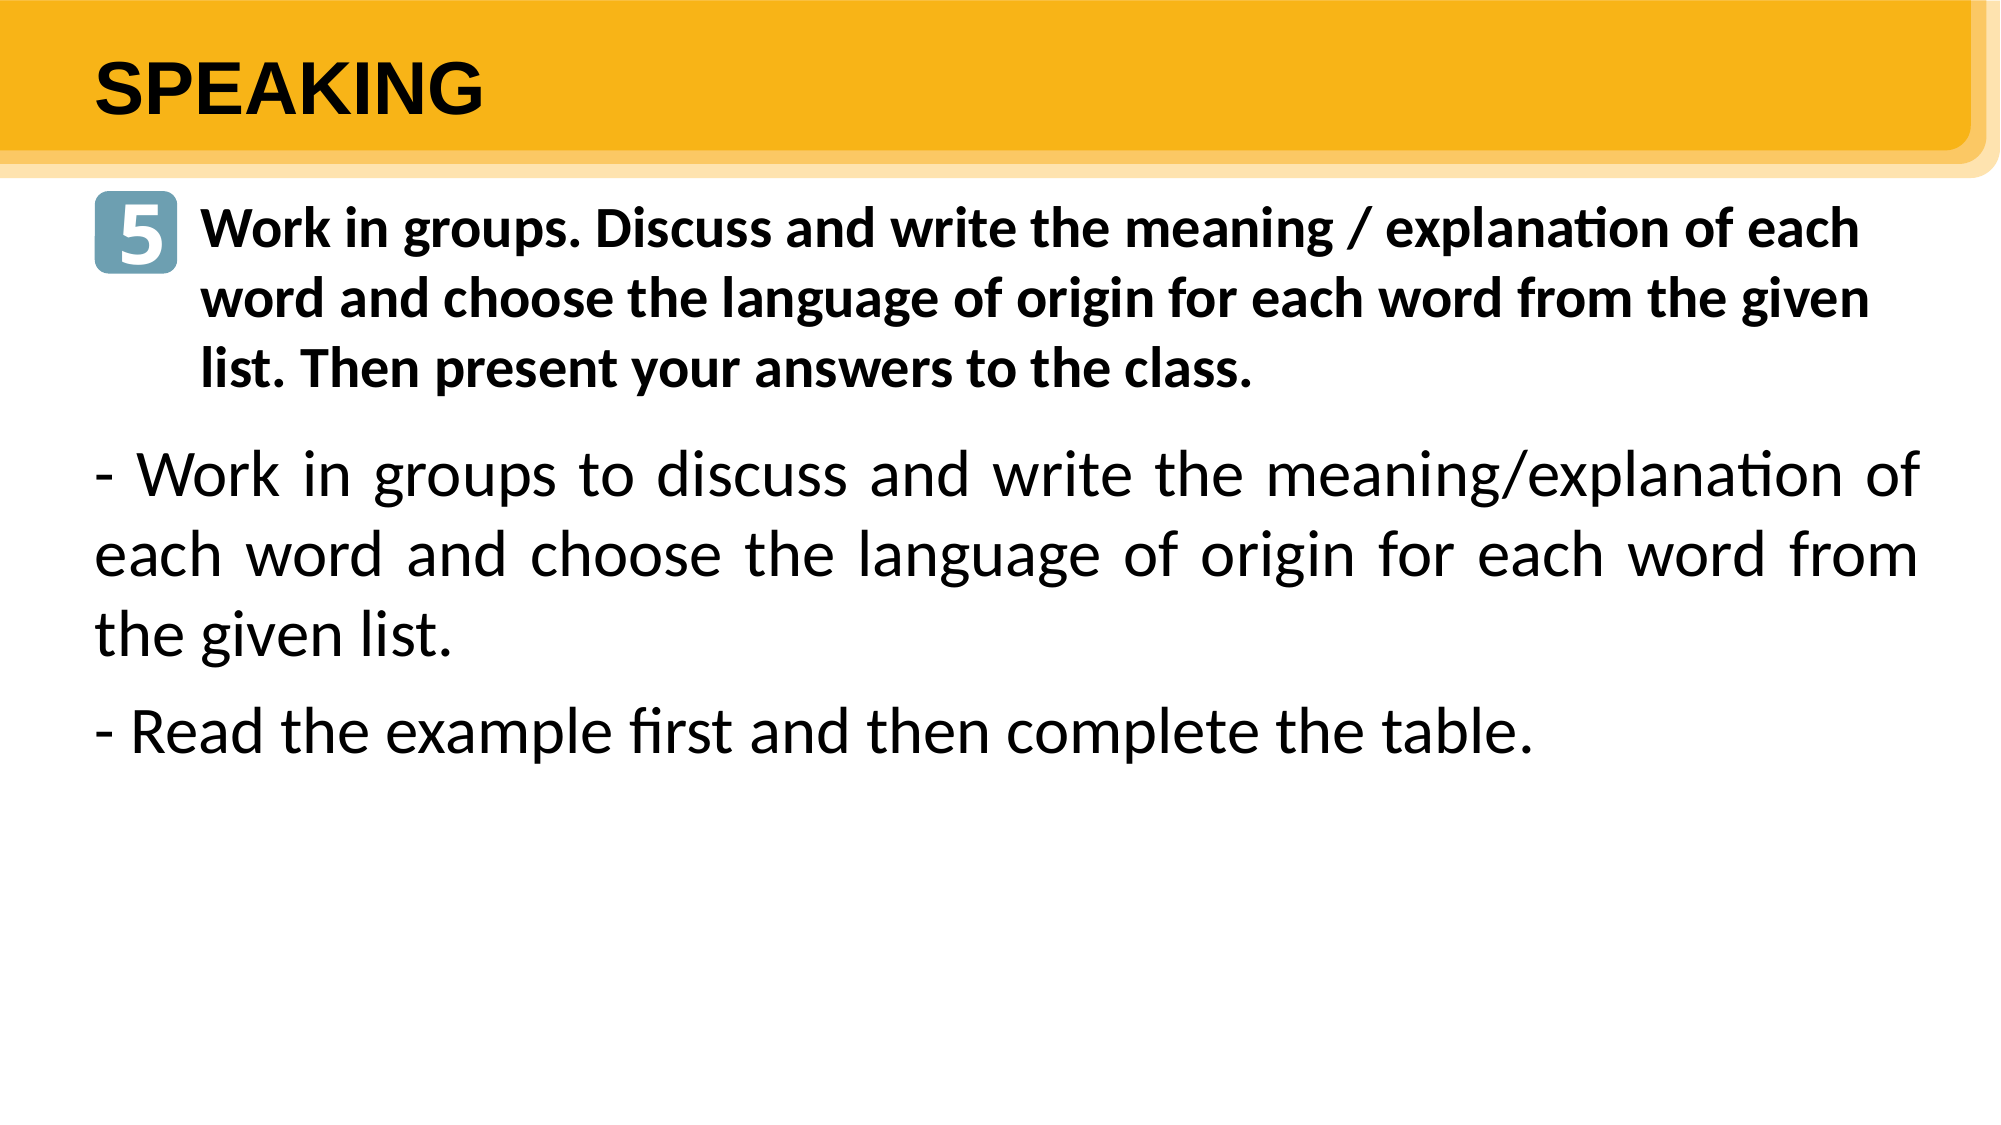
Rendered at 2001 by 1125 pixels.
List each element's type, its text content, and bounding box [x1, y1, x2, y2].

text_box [0, 0, 2000, 179]
text_box [169, 191, 179, 274]
text_box - Read the example first and then complete the table. [79, 679, 1937, 775]
text_box Work in groups. Discuss and write the meaning / explanation of each word and choose the language of origin for each word from the given list. Then present your answers to the class. [185, 181, 1973, 407]
text_box - Work in groups to discuss and write the meaning/explanation of each word and choose the language of origin for each word from the given list. [79, 422, 1937, 677]
text_box [93, 191, 103, 274]
text_box 5 [103, 179, 169, 290]
